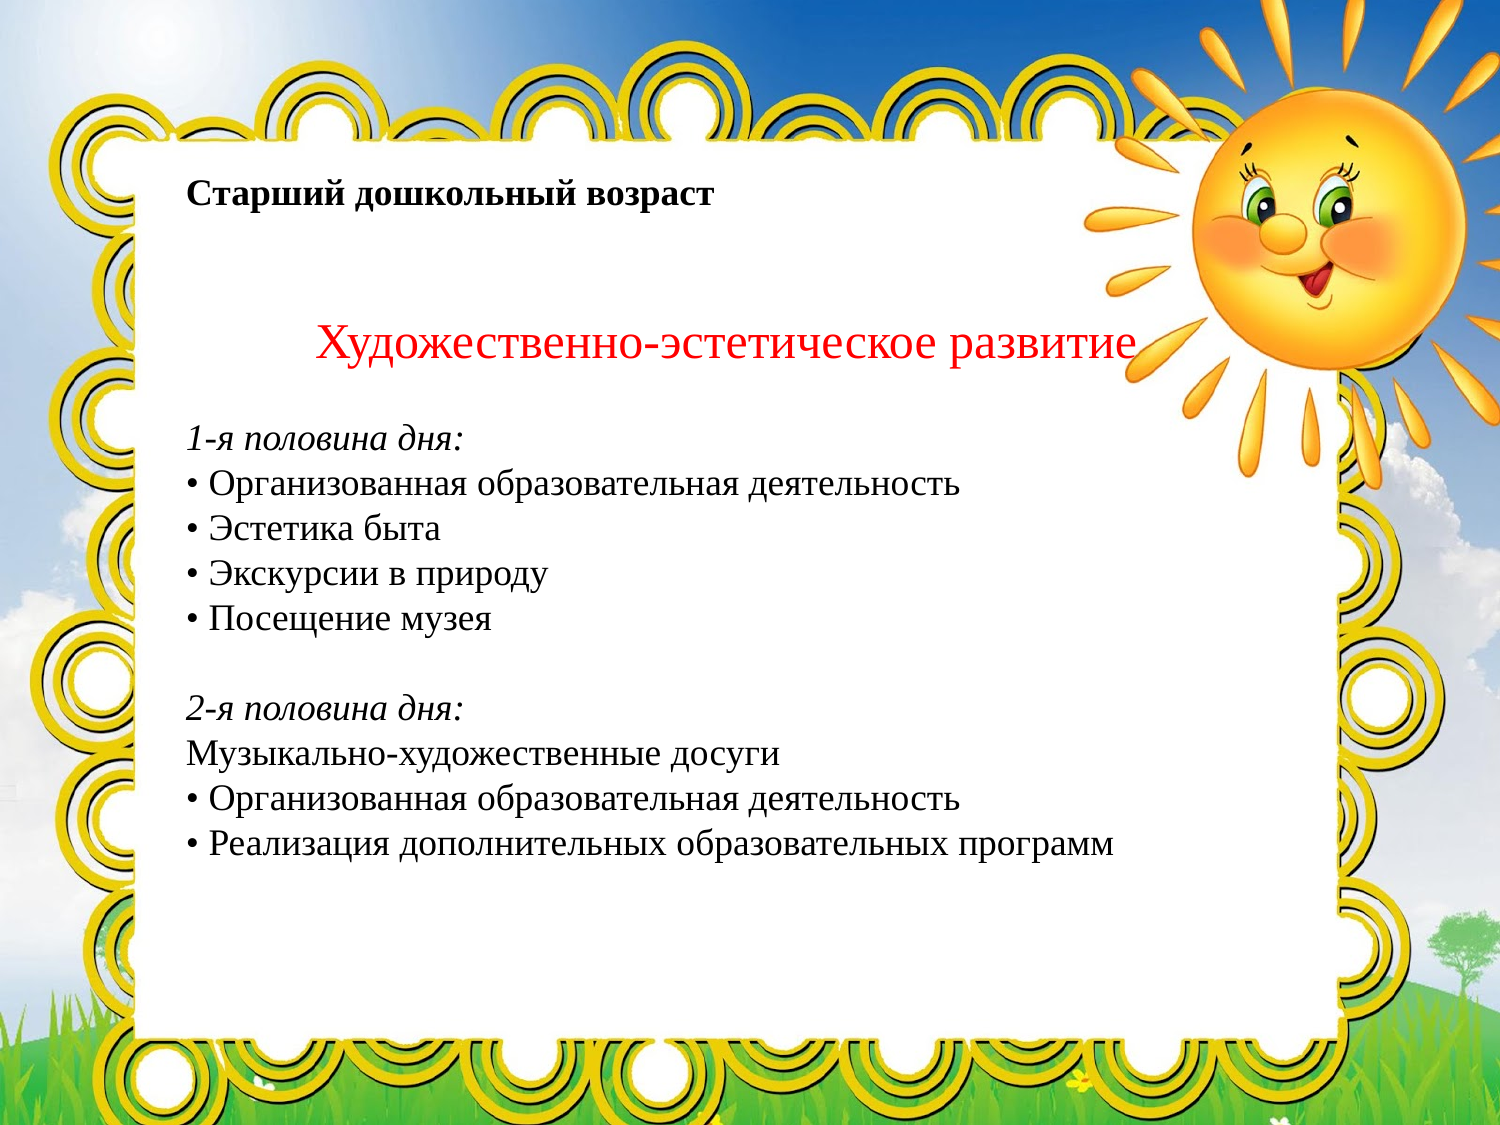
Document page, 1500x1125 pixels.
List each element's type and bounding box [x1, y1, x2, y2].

list [0, 0, 1500, 1125]
